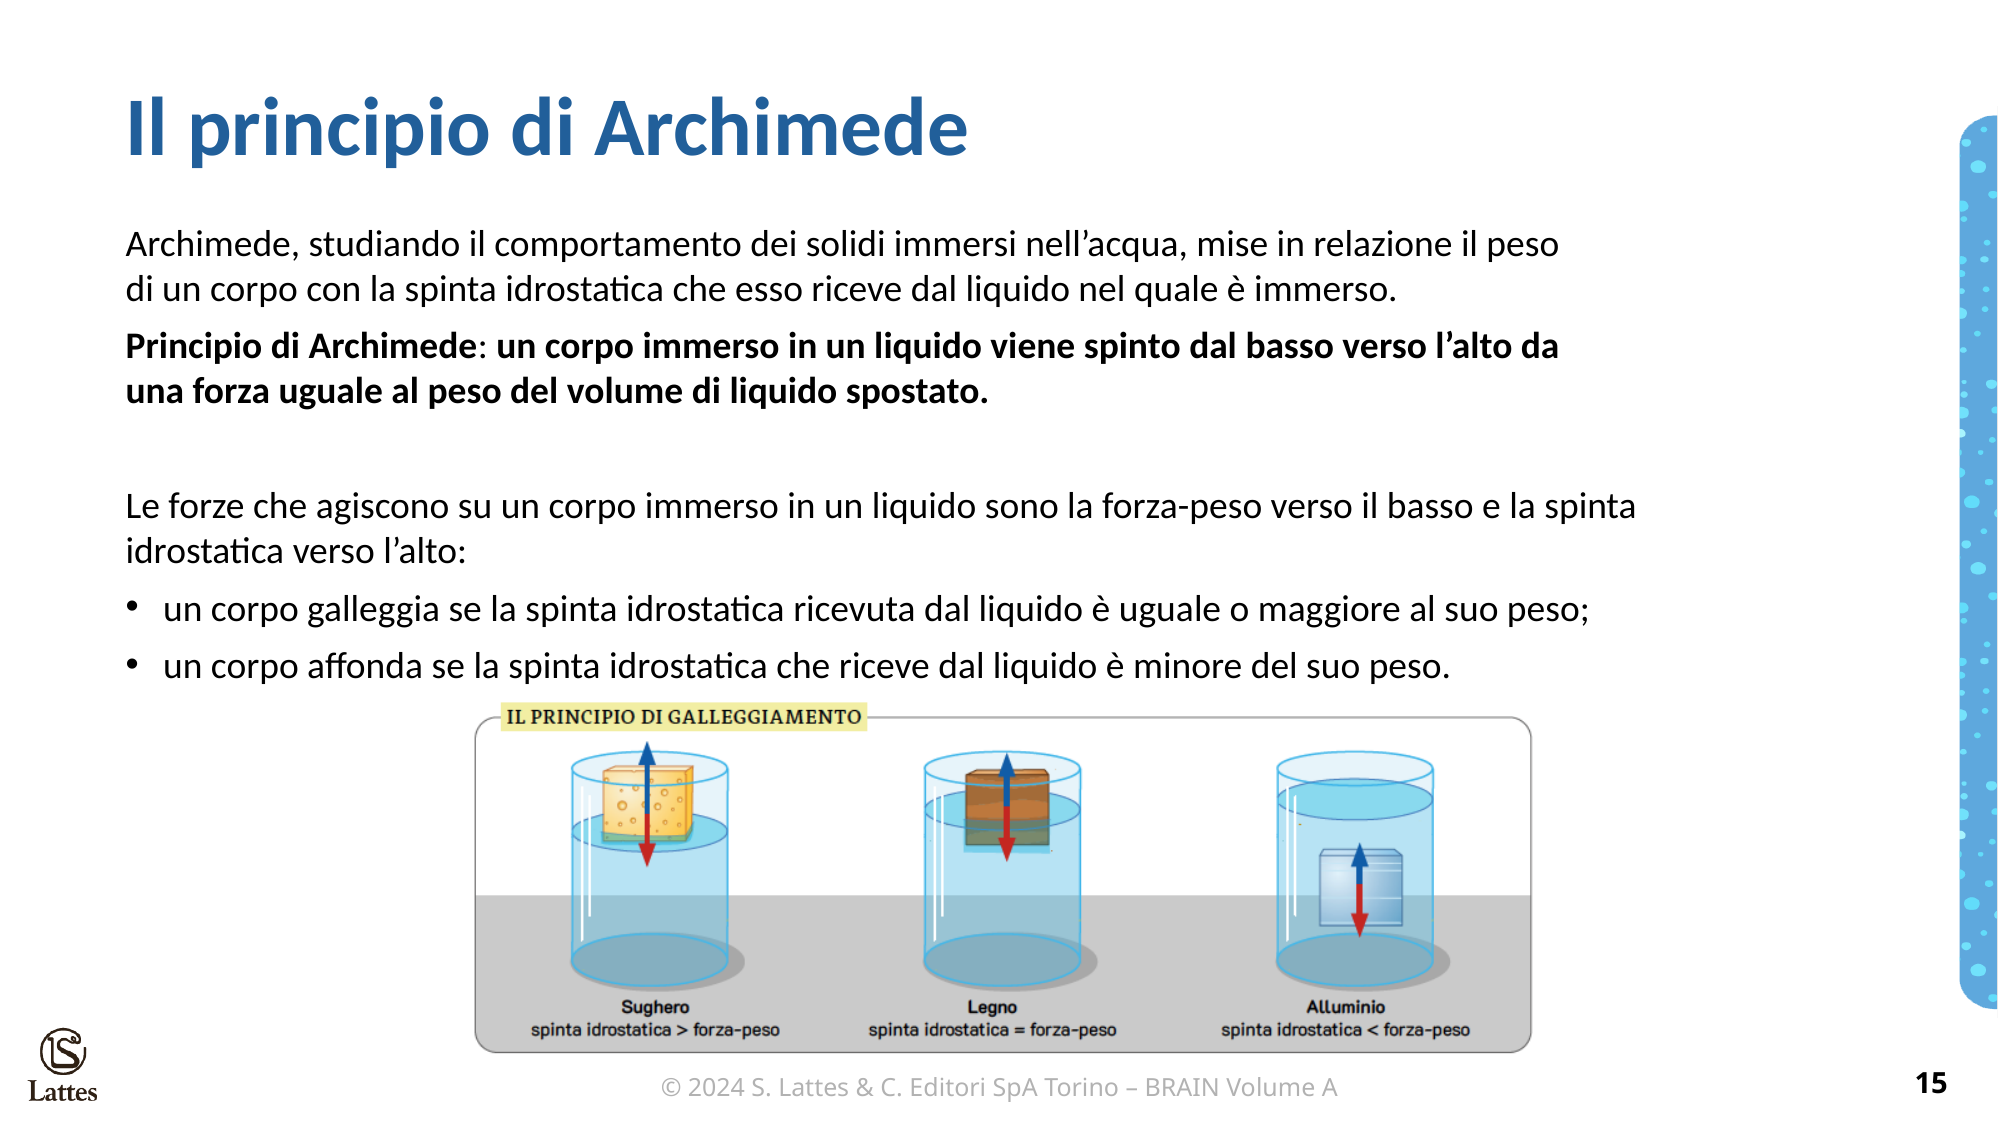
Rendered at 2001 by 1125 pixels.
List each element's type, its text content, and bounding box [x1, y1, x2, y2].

list Archimede, studiando il comportamento dei solidi immersi nell’acqua, mise in relazione il peso di un corpo con la spinta idrostatica che esso riceve dal liquido nel quale è immerso. Principio di Archimede: un corpo immerso in un liquido viene spinto dal basso verso l’alto da una forza uguale al peso del volume di liquido spostato. Le forze che agiscono su un corpo immerso in un liquido sono la forza-peso verso il basso e la spinta idrostatica verso l’alto: un corpo galleggia se la spinta idrostatica ricevuta dal liquido è uguale o maggiore al suo peso; un corpo affonda se la spinta idrostatica che riceve dal liquido è minore del suo peso. [110, 210, 1784, 746]
picture [460, 695, 1540, 1063]
picture [1955, 106, 2000, 1018]
text_box Il principio di Archimede [110, 19, 1617, 238]
picture [27, 1027, 97, 1101]
